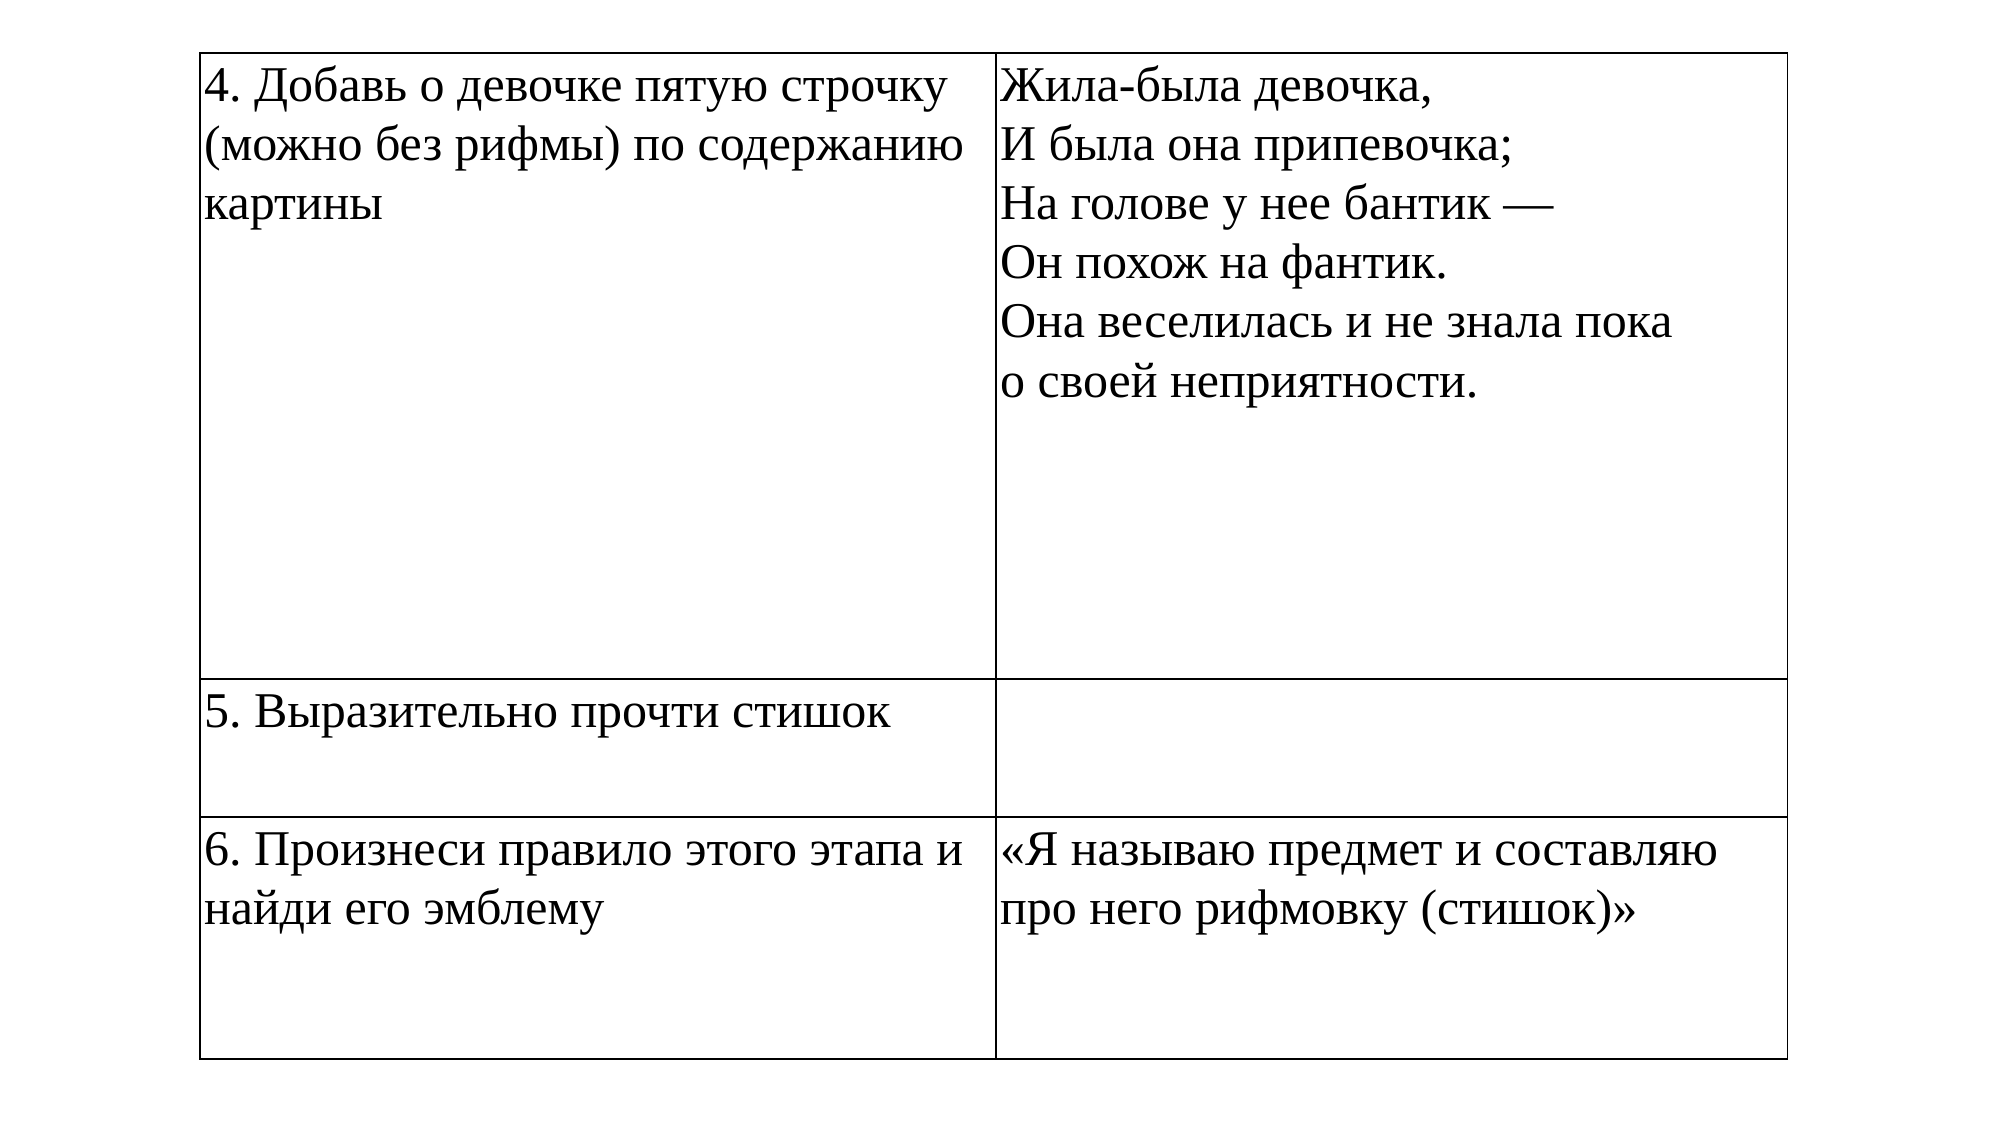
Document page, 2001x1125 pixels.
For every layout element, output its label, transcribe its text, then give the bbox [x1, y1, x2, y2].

table_cell 6. Произнеси правило этого этапа и найди его эмблему [201, 818, 995, 1058]
table_header Жила-была девочка, И была она припевочка; На голове у нее бантик — Он похож на фантик. Она веселилась и не знала пока о своей неприятности. [997, 54, 1787, 678]
table_header 4. Добавь о девочке пятую строчку (можно без рифмы) по содер­жанию картины [201, 54, 995, 678]
table_cell «Я называю предмет и составляю про него рифмовку (стишок)» [997, 818, 1787, 1058]
table_cell 5. Выразительно прочти стишок [201, 680, 995, 816]
table_cell [997, 680, 1787, 816]
